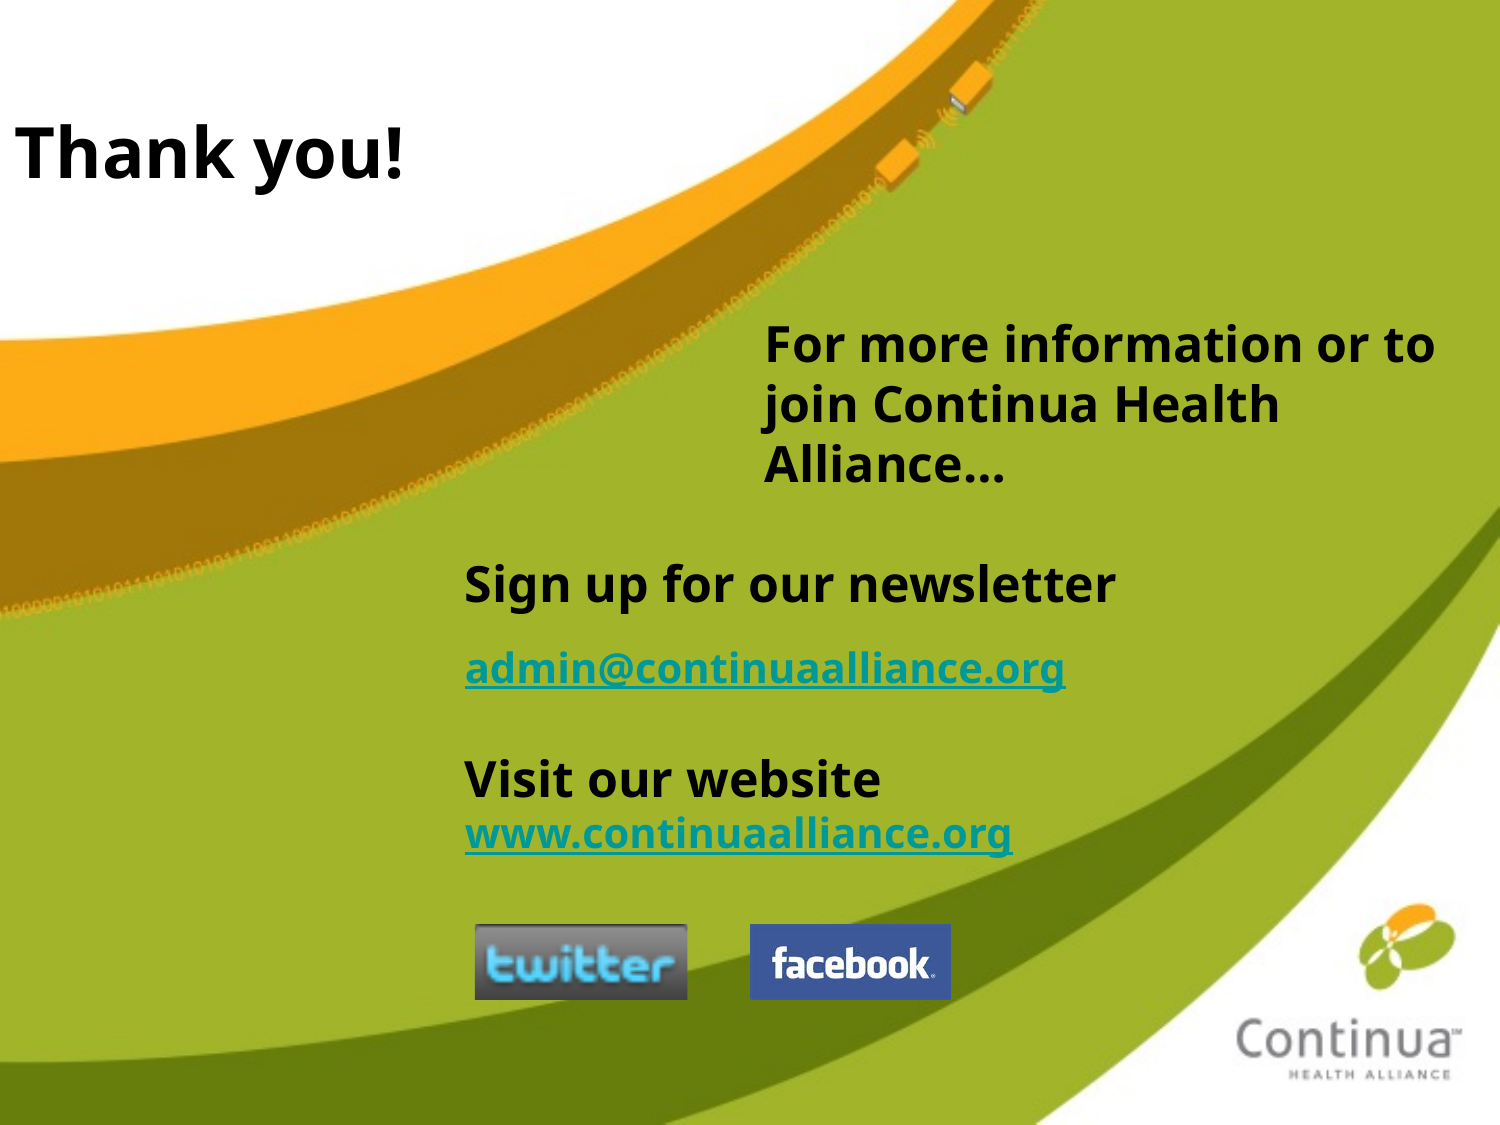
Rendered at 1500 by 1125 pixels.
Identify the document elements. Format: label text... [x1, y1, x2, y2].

picture [474, 924, 688, 1001]
picture [0, 0, 1500, 1125]
picture [749, 924, 951, 1001]
text_box Thank you! For more information or to join Continua Health Alliance… Sign up for our newsletter admin@continuaalliance.org Visit our website www.continuaalliance.org [0, 99, 1468, 1076]
